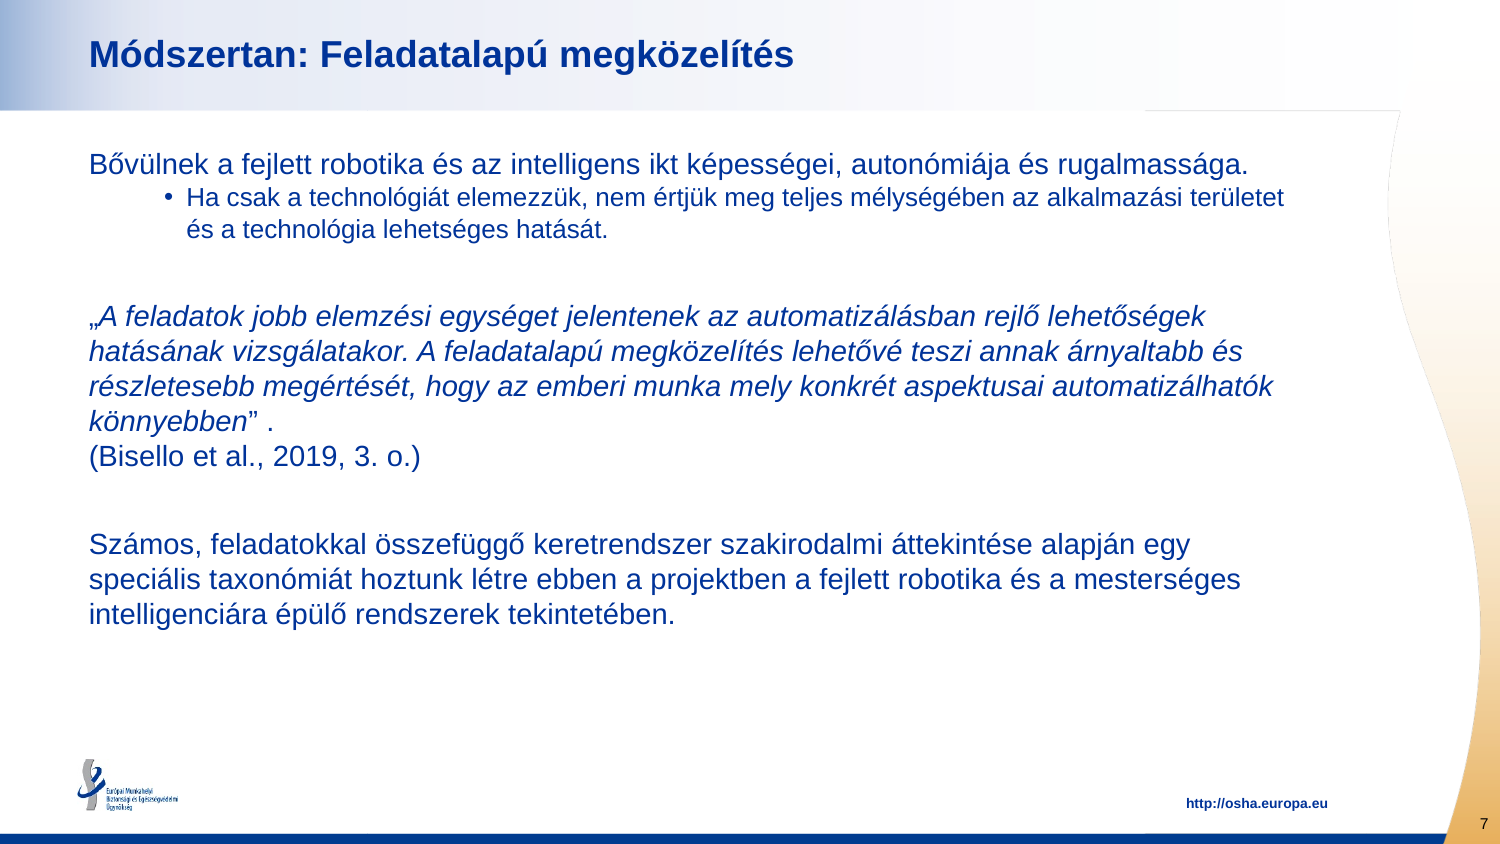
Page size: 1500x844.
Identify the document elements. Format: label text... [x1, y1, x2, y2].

list Bővülnek a fejlett robotika és az intelligens ikt képességei, autonómiája és rugalmassága. Ha csak a technológiát elemezzük, nem értjük meg teljes mélységében az alkalmazási területet és a technológia lehetséges hatását. „A feladatok jobb elemzési egységet jelentenek az automatizálásban rejlő lehetőségek hatásának vizsgálatakor. A feladatalapú megközelítés lehetővé teszi annak árnyaltabb és részletesebb megértését, hogy az emberi munka mely konkrét aspektusai automatizálhatók könnyebben” . (Bisello et al., 2019, 3. o.) Számos, feladatokkal összefüggő keretrendszer szakirodalmi áttekintése alapján egy speciális taxonómiát hoztunk létre ebben a projektben a fejlett robotika és a mesterséges intelligenciára épülő rendszerek tekintetében. [73, 138, 1314, 639]
picture [0, 0, 1500, 844]
title Módszertan: Feladatalapú megközelítés [73, 0, 1314, 131]
